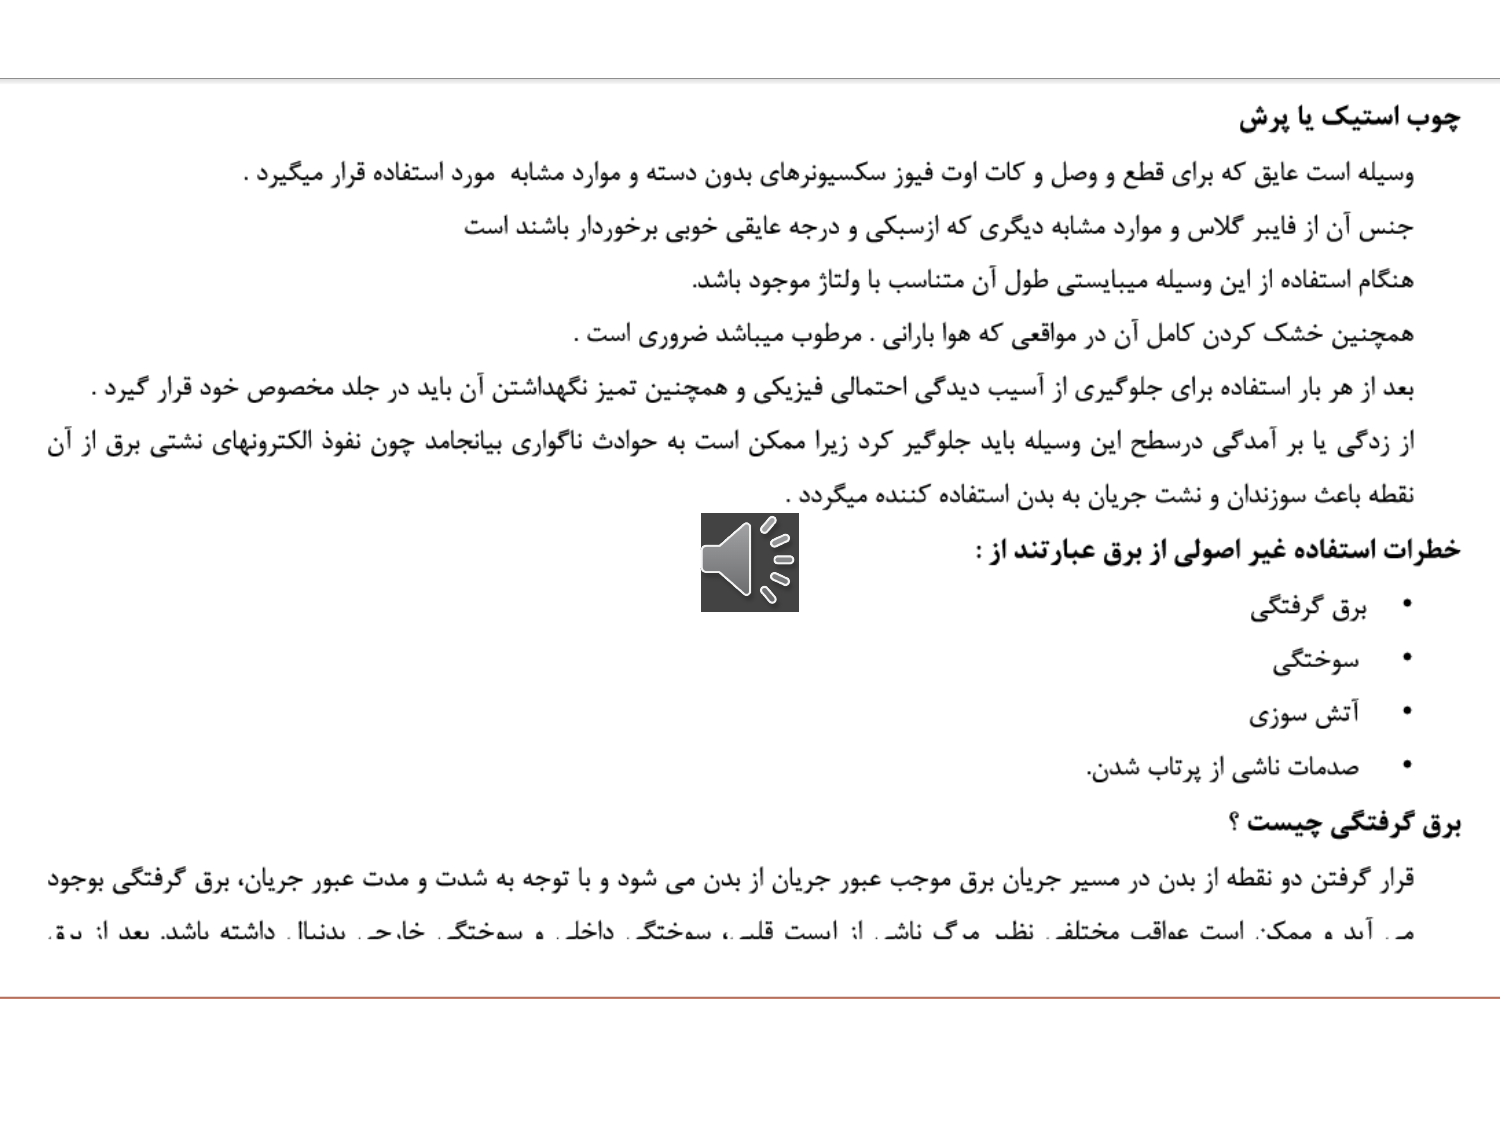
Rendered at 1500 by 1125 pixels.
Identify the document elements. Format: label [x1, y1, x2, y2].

picture [0, 77, 1500, 999]
